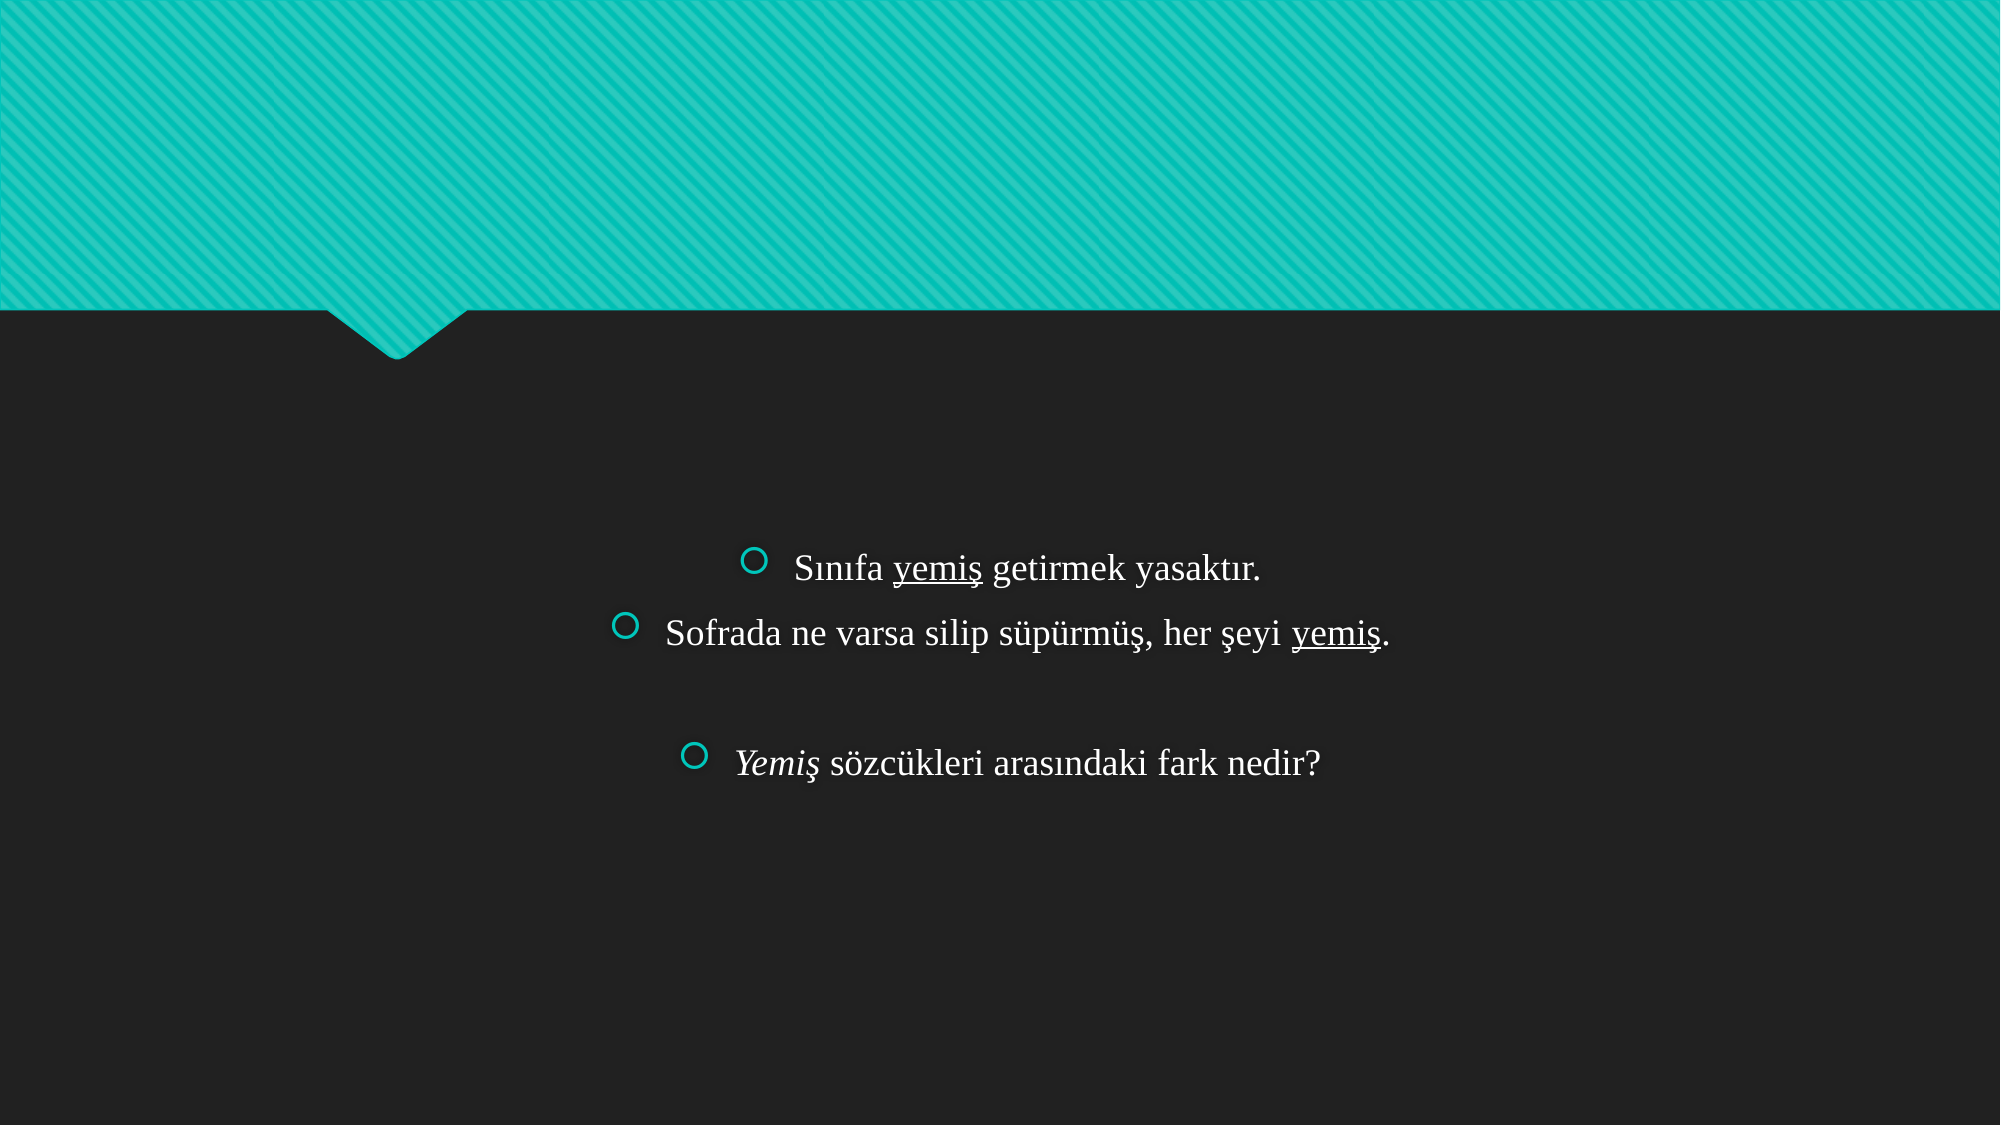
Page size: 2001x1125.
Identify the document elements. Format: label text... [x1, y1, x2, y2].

list Sınıfa yemiş getirmek yasaktır. Sofrada ne varsa silip süpürmüş, her şeyi yemiş. Yemiş sözcükleri arasındaki fark nedir? [134, 364, 1866, 962]
